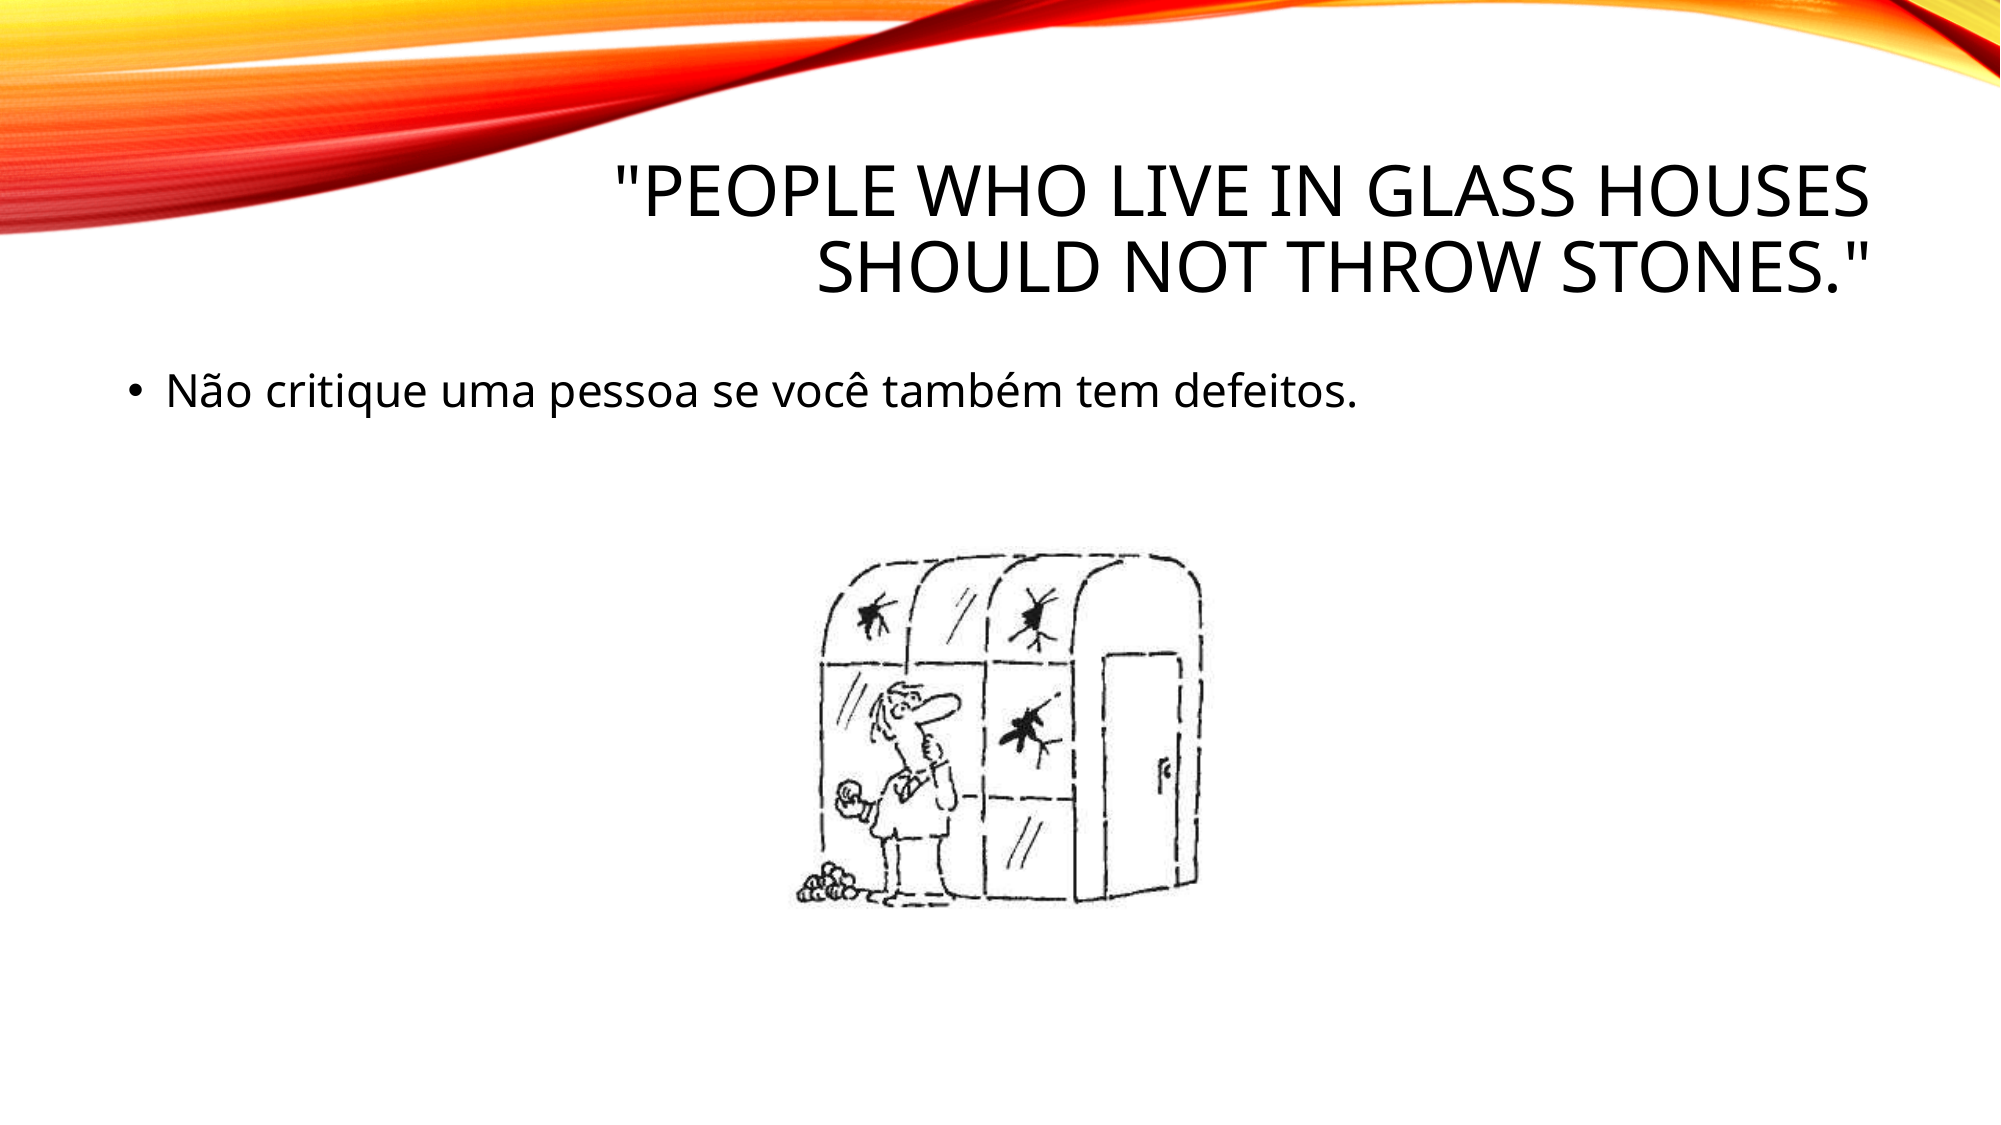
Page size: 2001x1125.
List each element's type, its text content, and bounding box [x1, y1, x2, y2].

title "People who live in glass houses should not throw stones." [474, 125, 1888, 338]
picture [0, 0, 2000, 237]
list Não critique uma pessoa se você também tem defeitos. [112, 360, 1888, 1021]
picture [776, 546, 1224, 920]
